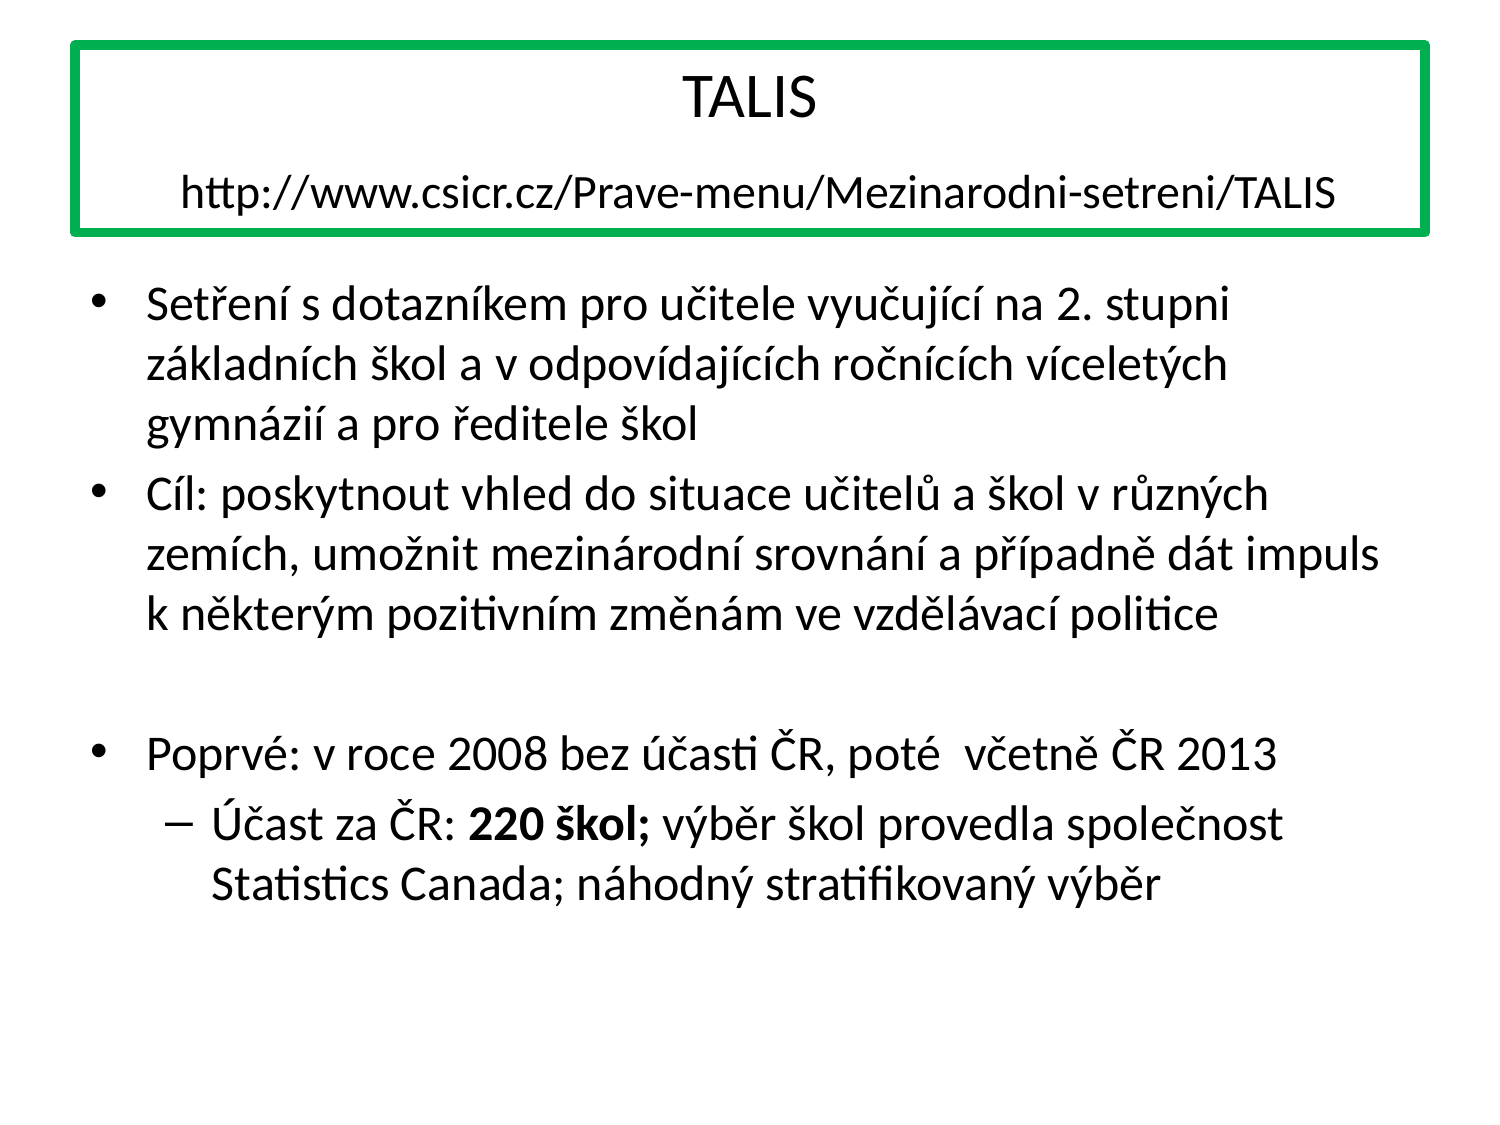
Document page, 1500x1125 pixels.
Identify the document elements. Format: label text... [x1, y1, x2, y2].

title TALIS http://www.csicr.cz/Prave-menu/Mezinarodni-setreni/TALIS [75, 45, 1425, 233]
list Setření s dotazníkem pro učitele vyučující na 2. stupni základních škol a v odpovídajících ročnících víceletých gymnázií a pro ředitele škol Cíl: poskytnout vhled do situace učitelů a škol v různých zemích, umožnit mezinárodní srovnání a případně dát impuls k některým pozitivním změnám ve vzdělávací politice Poprvé: v roce 2008 bez účasti ČR, poté včetně ČR 2013 Účast za ČR: 220 škol; výběr škol provedla společnost Statistics Canada; náhodný stratifikovaný výběr [75, 262, 1425, 1005]
